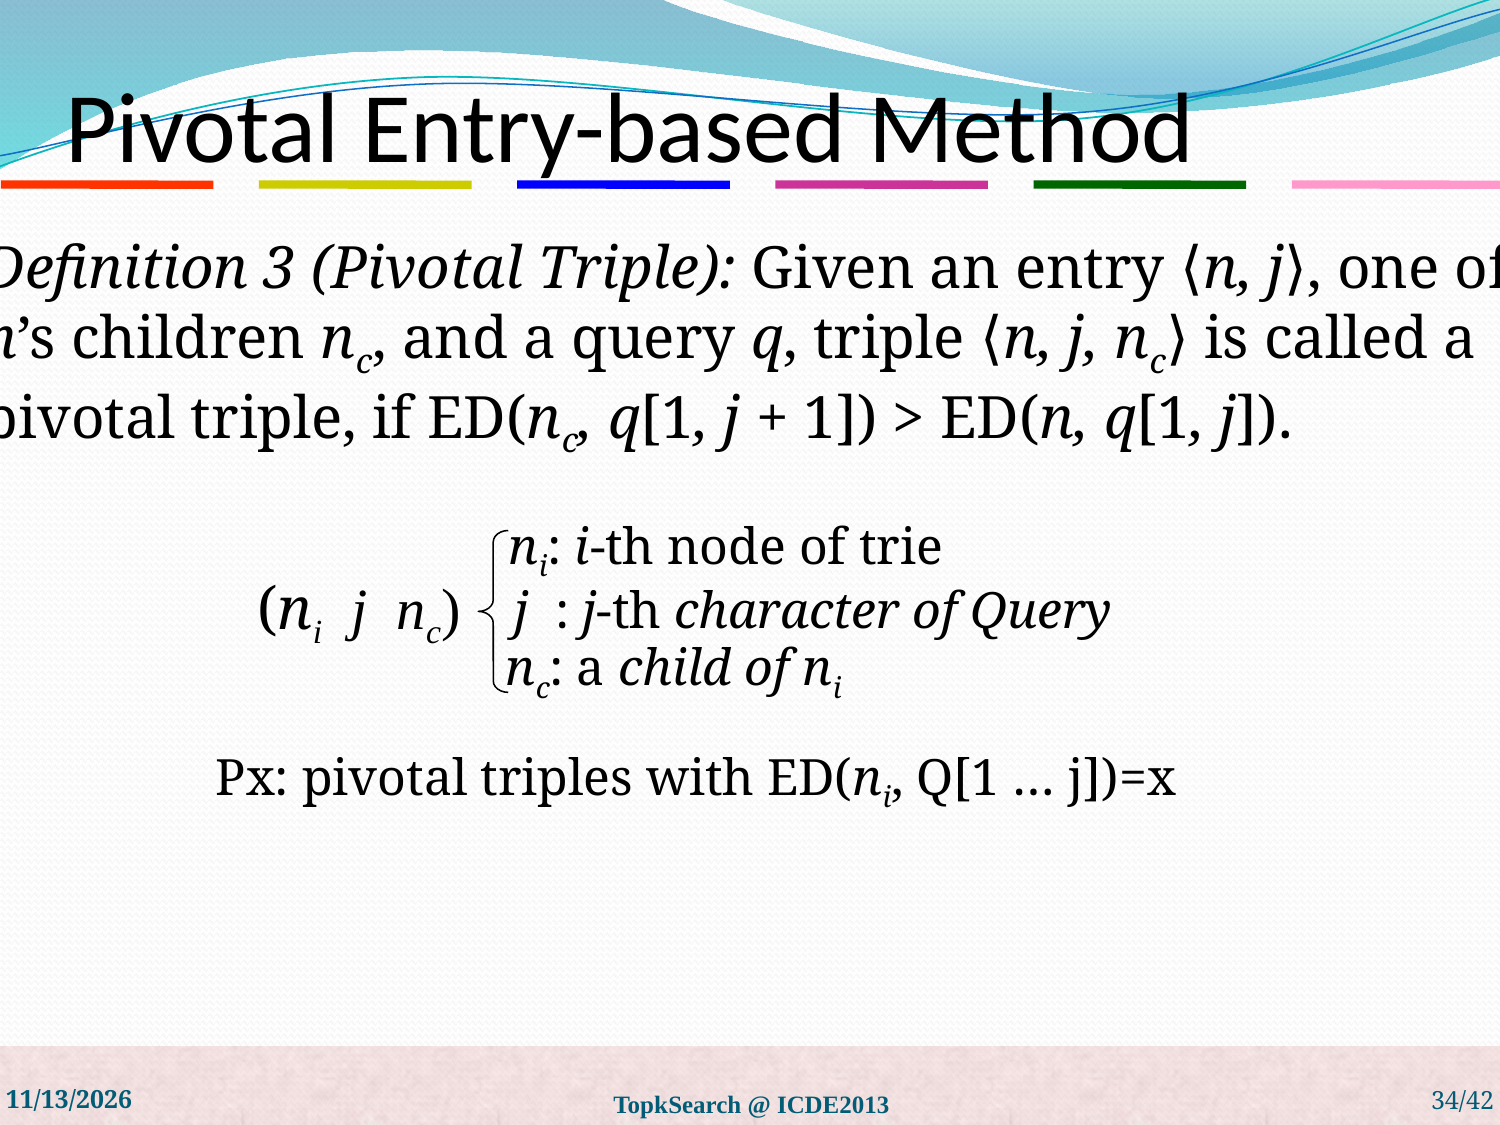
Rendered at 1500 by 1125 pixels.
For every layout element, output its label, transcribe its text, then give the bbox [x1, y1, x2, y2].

text_box (ni j nc) [242, 563, 479, 659]
text_box [477, 608, 486, 614]
text_box ni: i-th node of trie [494, 506, 959, 570]
slide_number 34/42 [1369, 1058, 1495, 1119]
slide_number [5, 1057, 356, 1118]
text_box Definition 3 (Pivotal Triple): Given an entry ⟨n, j⟩, one of n’s children nc, and a query q, triple ⟨n, j, nc⟩ is called a pivotal triple, if ED(nc, q[1, j + 1]) > ED(n, q[1, j]). [0, 222, 1500, 467]
text_box Px: pivotal triples with ED(ni, Q[1 … j])=x [201, 737, 1191, 821]
footer TopkSearch @ ICDE2013 [613, 1058, 1164, 1119]
title Pivotal Entry-based Method [64, 0, 1415, 183]
text_box nc: a child of ni [491, 646, 857, 712]
text_box j : j-th character of Query [486, 570, 1128, 646]
